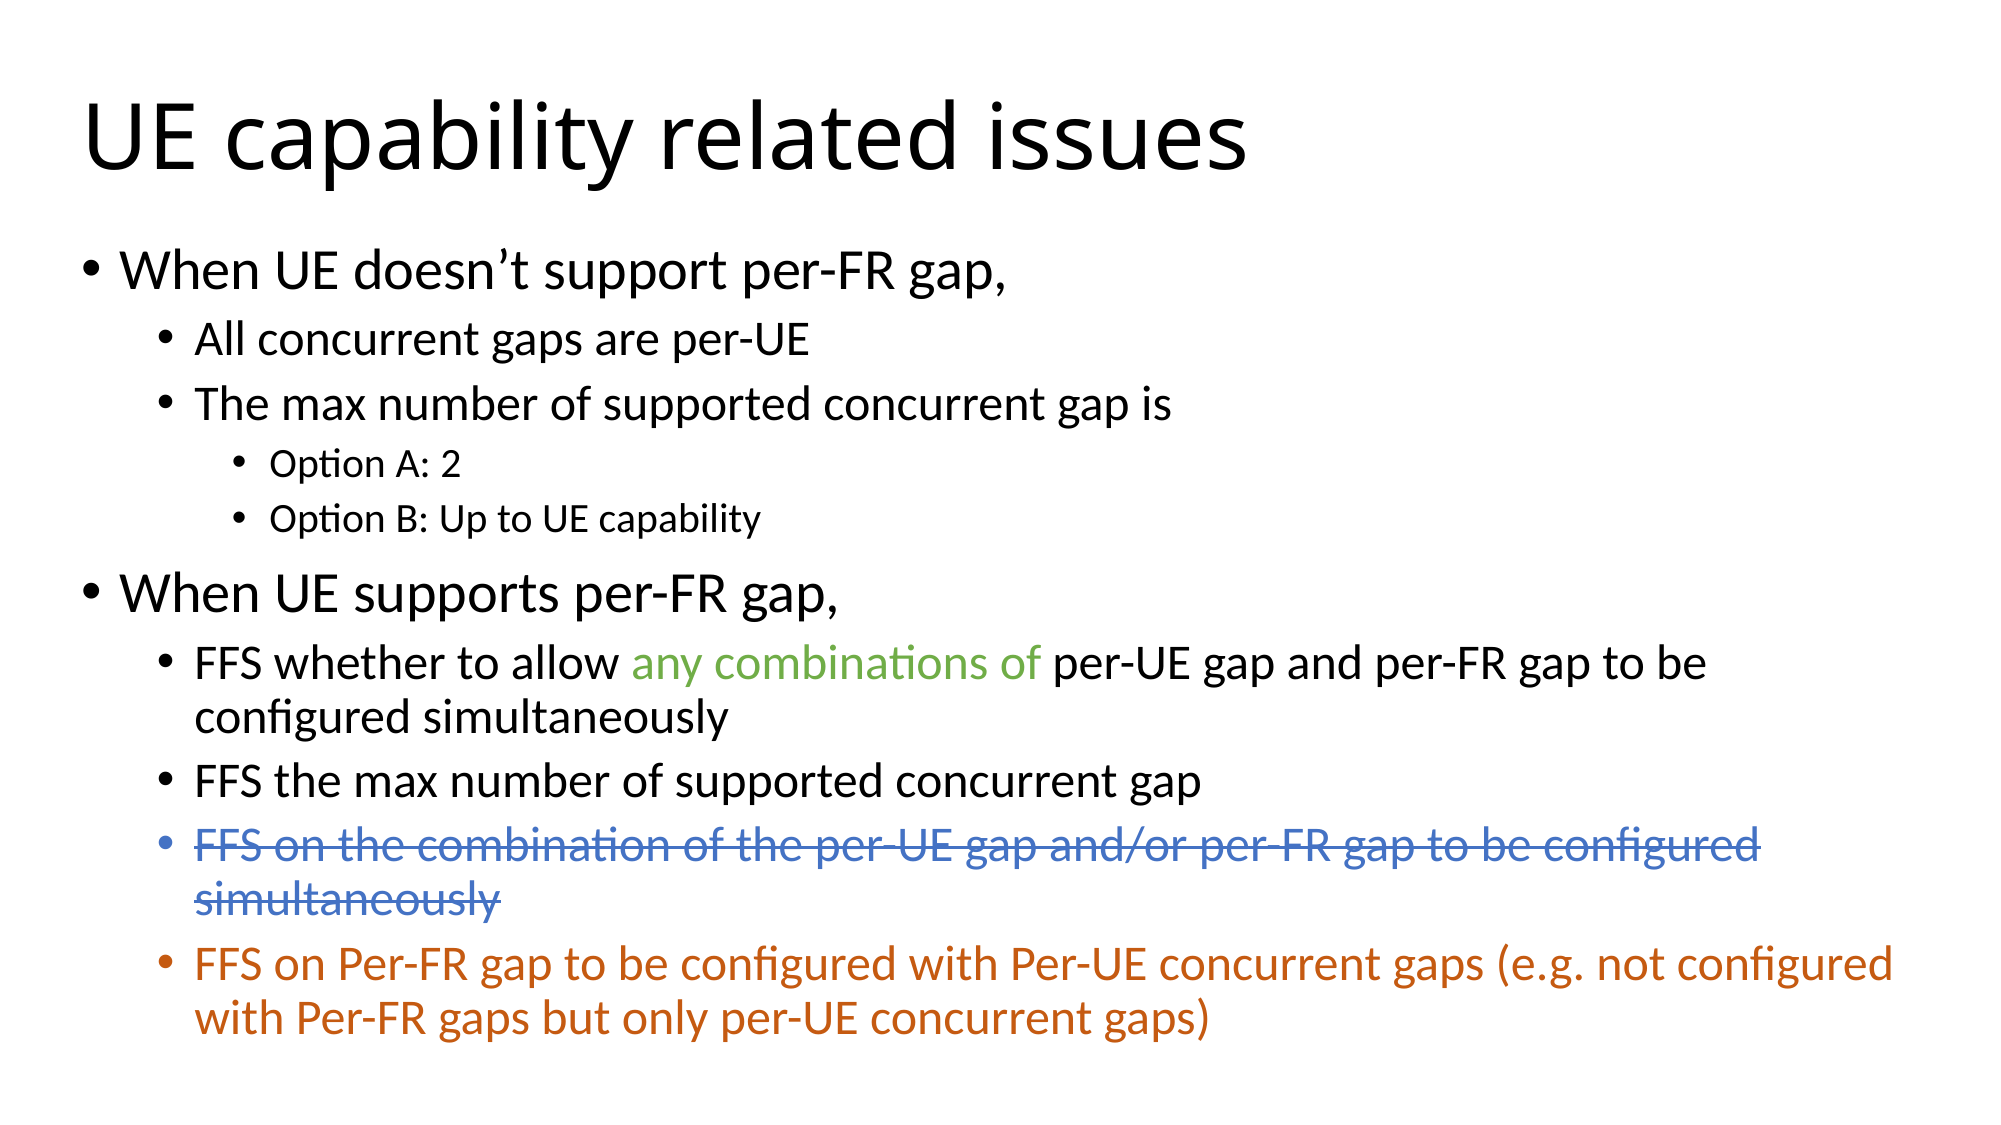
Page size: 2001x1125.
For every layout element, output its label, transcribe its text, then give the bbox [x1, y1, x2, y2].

list When UE doesn’t support per-FR gap, All concurrent gaps are per-UE The max number of supported concurrent gap is Option A: 2 Option B: Up to UE capability When UE supports per-FR gap, FFS whether to allow any combinations of per-UE gap and per-FR gap to be configured simultaneously FFS the max number of supported concurrent gap FFS on the combination of the per-UE gap and/or per-FR gap to be configured simultaneously FFS on Per-FR gap to be configured with Per-UE concurrent gaps (e.g. not configured with Per-FR gaps but only per-UE concurrent gaps) [66, 231, 1934, 1094]
title UE capability related issues [66, 59, 1934, 220]
